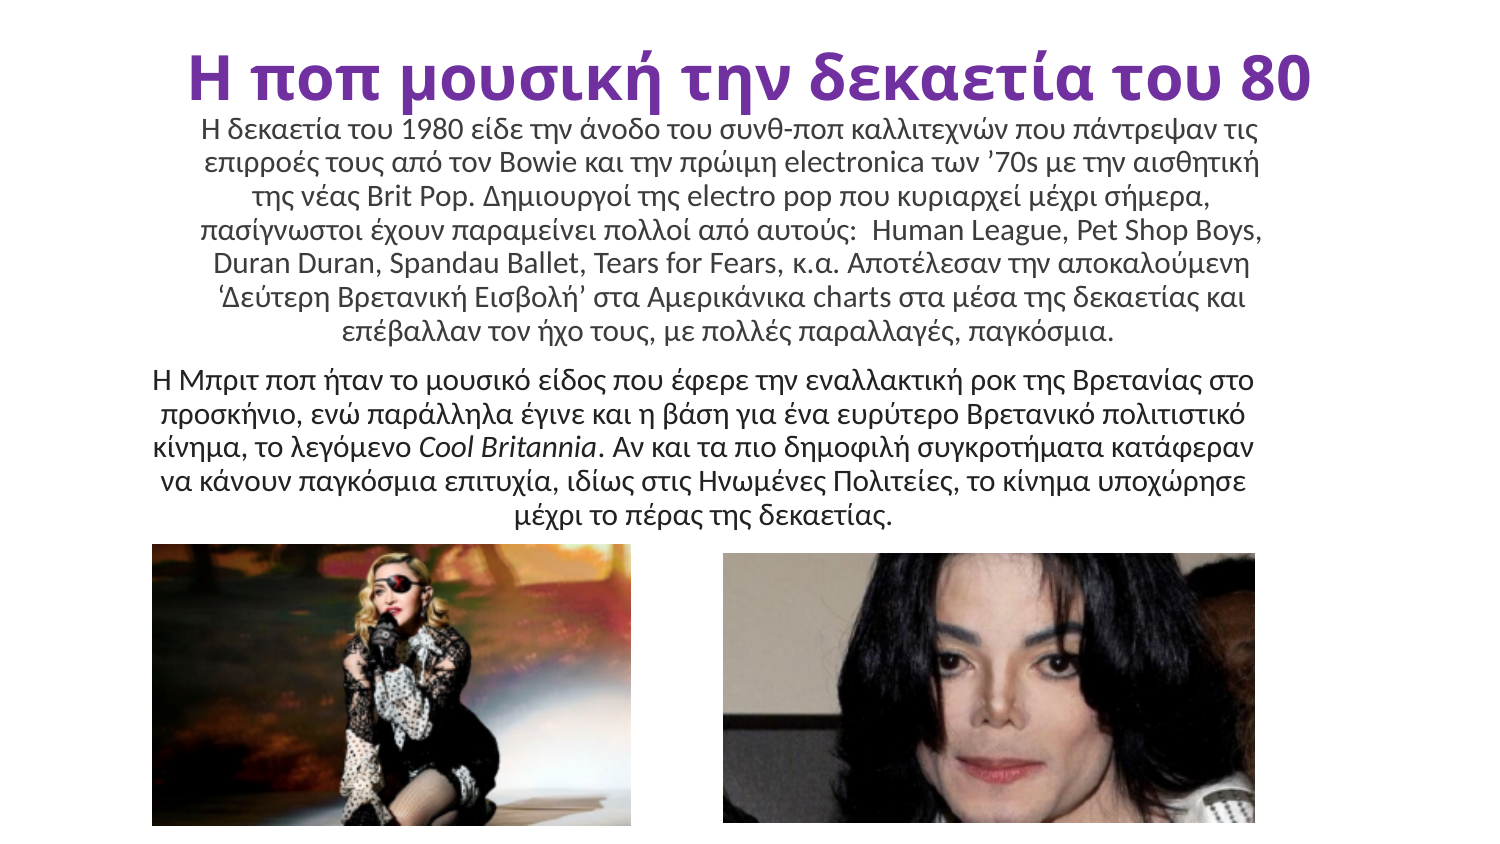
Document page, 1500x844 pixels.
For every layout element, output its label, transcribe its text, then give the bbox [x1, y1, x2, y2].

picture [723, 553, 1255, 823]
picture [152, 544, 631, 826]
title Η ποπ μουσική την δεκαετία του 80 [77, 0, 1423, 120]
subtitle Η δεκαετία του 1980 είδε την άνοδο του συνθ-ποπ καλλιτεχνών που πάντρεψαν τις επιρροές τους από τον Bowie και την πρώιμη electronica των ’70s με την αισθητική της νέας Brit Pop. Δημιουργοί της electro pop που κυριαρχεί μέχρι σήμερα, πασίγνωστοι έχουν παραμείνει πολλοί από αυτούς: Human League, Pet Shop Boys, Duran Duran, Spandau Ballet, Tears for Fears, κ.α. Αποτέλεσαν την αποκαλούμενη ‘Δεύτερη Βρετανική Εισβολή’ στα Αμερικάνικα charts στα μέσα της δεκαετίας και επέβαλλαν τον ήχο τους, με πολλές παραλλαγές, παγκόσμια. Η Μπριτ ποπ ήταν το μουσικό είδος που έφερε την εναλλακτική ροκ της Βρετανίας στο προσκήνιο, ενώ παράλληλα έγινε και η βάση για ένα ευρύτερο Βρετανικό πολιτιστικό κίνημα, το λεγόμενο Cool Britannia. Αν και τα πιο δημοφιλή συγκροτήματα κατάφεραν να κάνουν παγκόσμια επιτυχία, ιδίως στις Ηνωμένες Πολιτείες, το κίνημα υποχώρησε μέχρι το πέρας της δεκαετίας. [129, 106, 1279, 738]
